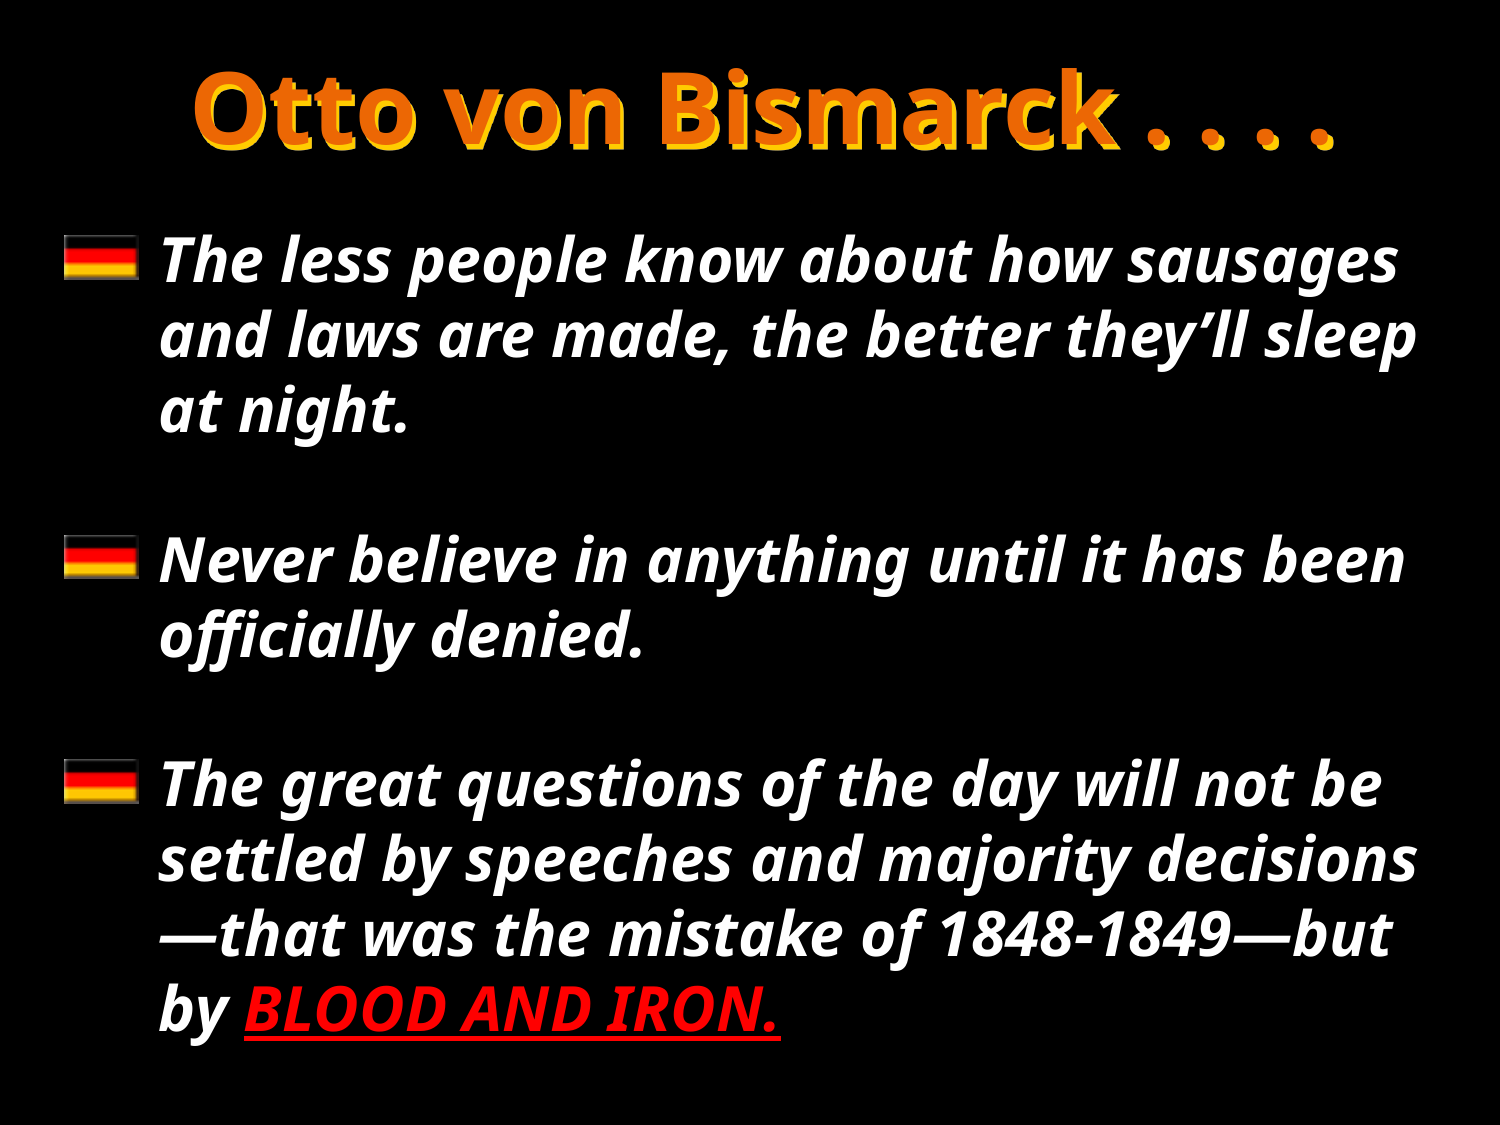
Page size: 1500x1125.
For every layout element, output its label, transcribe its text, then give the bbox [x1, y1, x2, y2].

picture [64, 535, 139, 579]
picture [64, 759, 139, 804]
picture [64, 235, 139, 280]
text_box Otto von Bismarck . . . . [124, 37, 1400, 173]
text_box The less people know about how sausages and laws are made, the better they’ll sleep at night. Never believe in anything until it has been officially denied. The great questions of the day will not be settled by speeches and majority decisions—that was the mistake of 1848-1849—but by BLOOD AND IRON. [50, 212, 1450, 1052]
